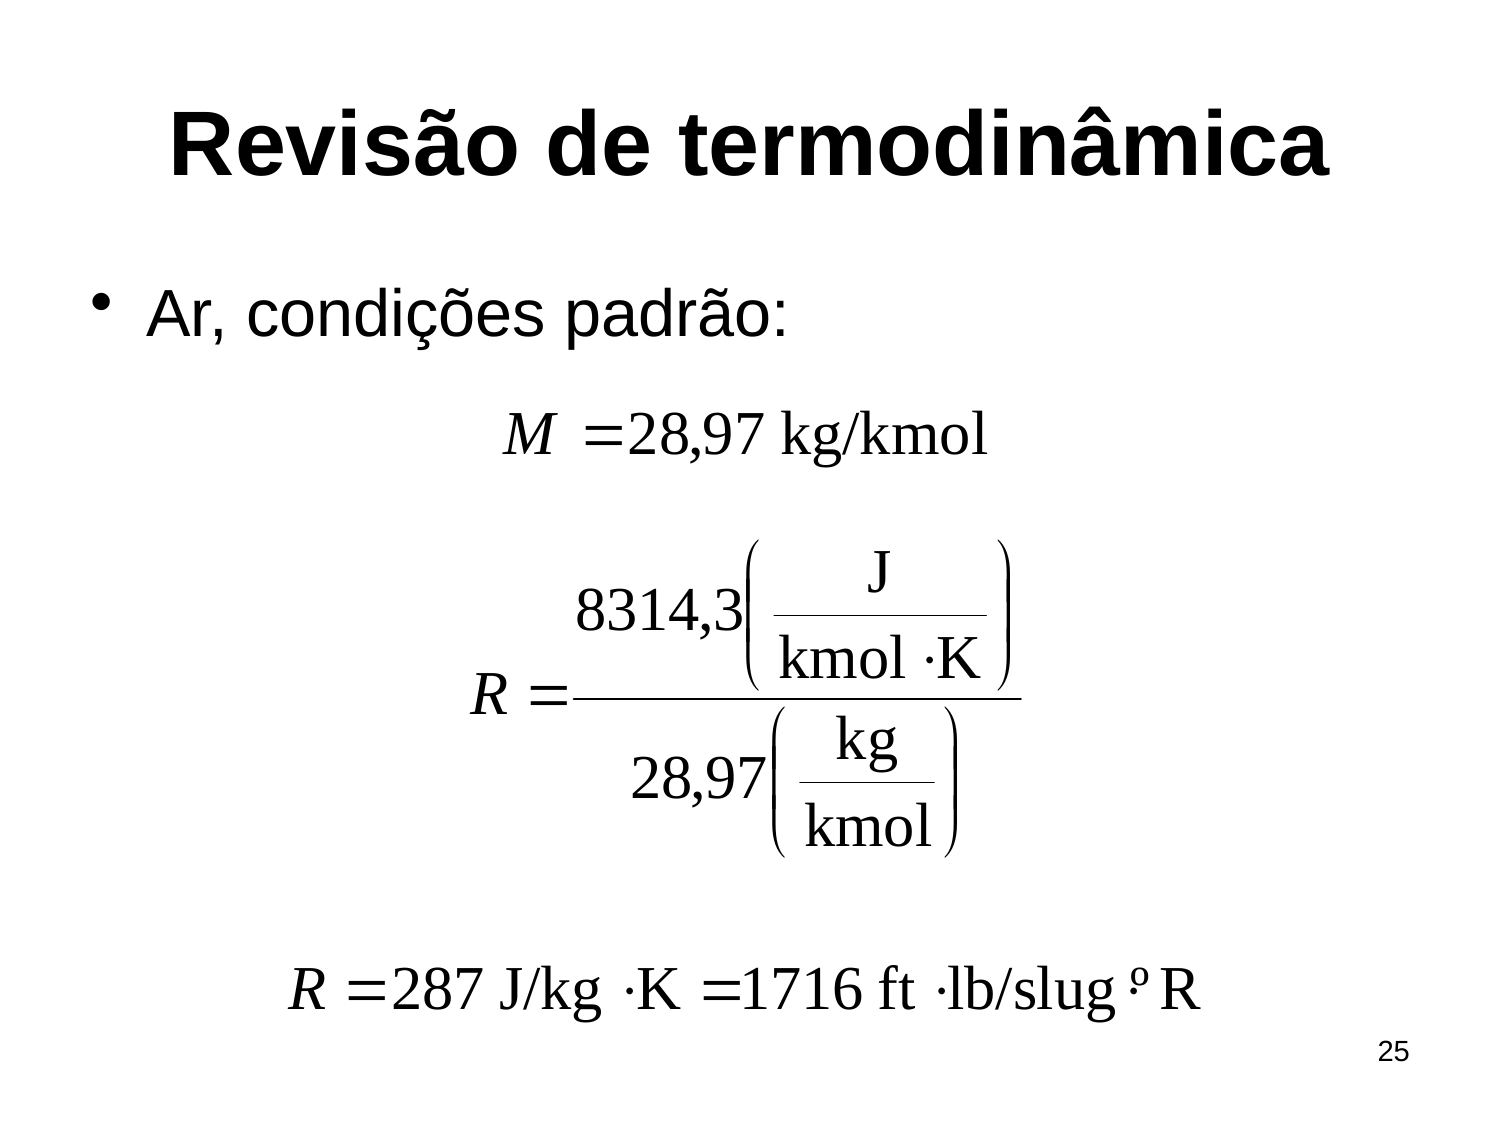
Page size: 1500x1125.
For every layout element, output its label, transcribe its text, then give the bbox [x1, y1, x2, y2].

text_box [277, 952, 1215, 1036]
title Revisão de termodinâmica [74, 44, 1426, 233]
list Ar, condições padrão: [74, 262, 1426, 1006]
slide_number 25 [1074, 1024, 1426, 1103]
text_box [458, 526, 1032, 872]
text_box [492, 396, 998, 481]
